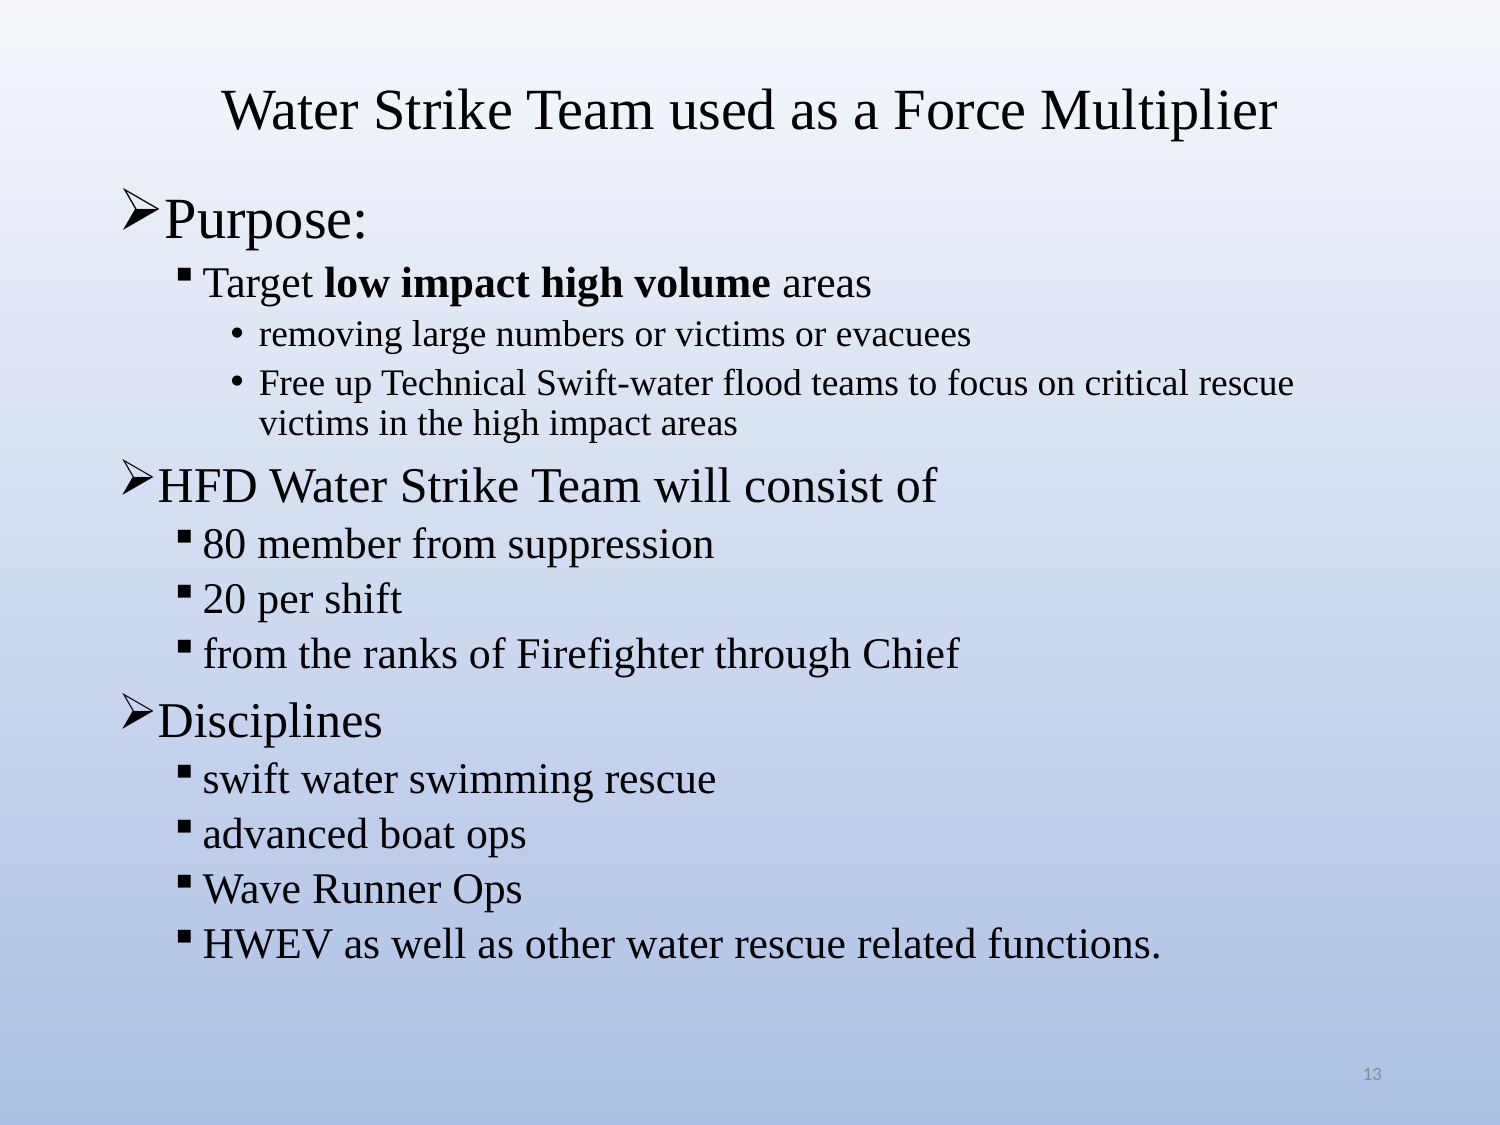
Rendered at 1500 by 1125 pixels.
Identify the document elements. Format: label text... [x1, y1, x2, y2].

list Purpose: Target low impact high volume areas removing large numbers or victims or evacuees Free up Technical Swift-water flood teams to focus on critical rescue victims in the high impact areas HFD Water Strike Team will consist of 80 member from suppression 20 per shift from the ranks of Firefighter through Chief Disciplines swift water swimming rescue advanced boat ops Wave Runner Ops HWEV as well as other water rescue related functions. [103, 181, 1397, 1014]
slide_number 13 [1059, 1042, 1397, 1103]
title Water Strike Team used as a Force Multiplier [103, 59, 1397, 161]
